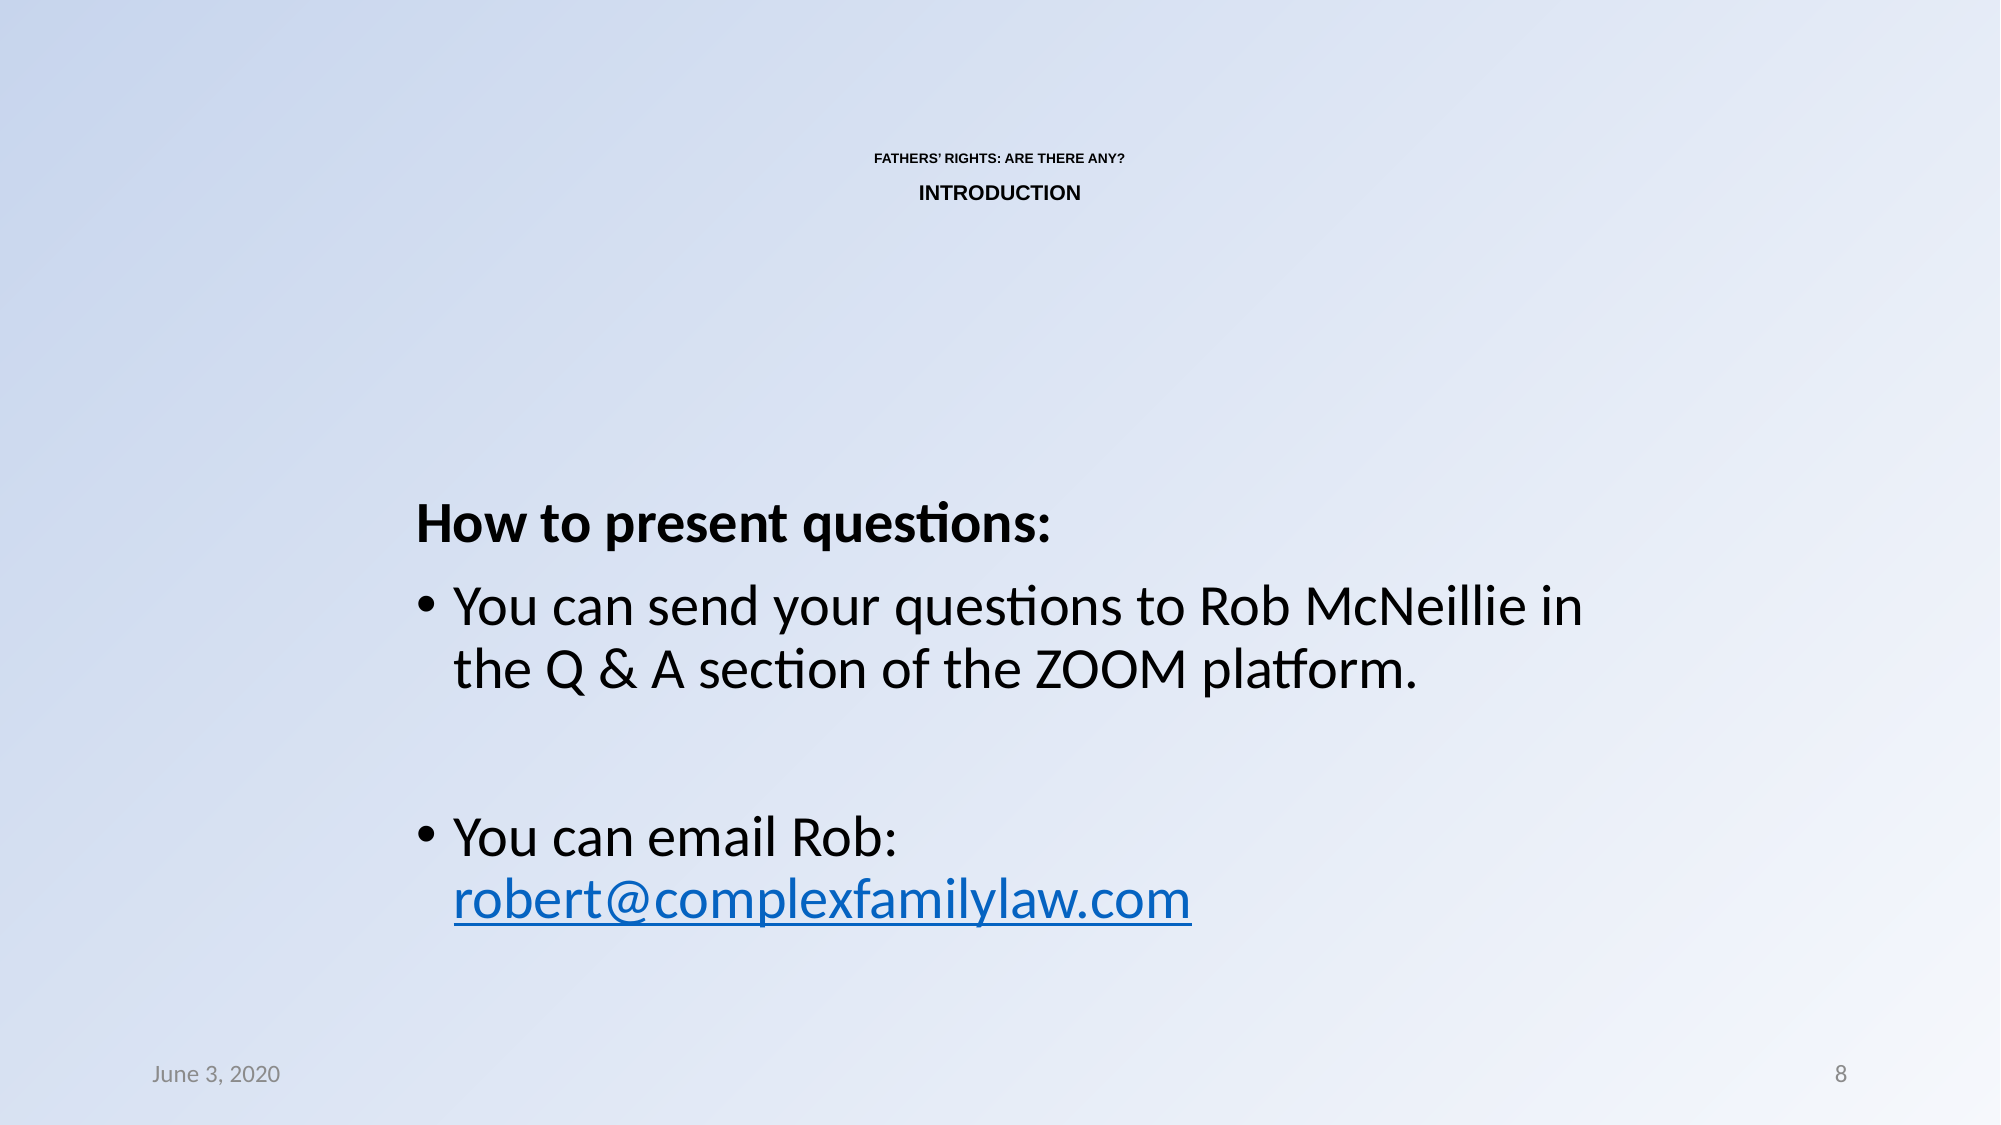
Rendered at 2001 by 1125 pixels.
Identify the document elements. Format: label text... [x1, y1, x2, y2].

title FATHERS’ RIGHTS: ARE THERE ANY? INTRODUCTION [137, 82, 1863, 279]
list How to present questions: You can send your questions to Rob McNeillie in the Q & A section of the ZOOM platform. You can email Rob: robert@complexfamilylaw.com [400, 310, 1613, 1061]
slide_number 8 [1412, 1042, 1863, 1103]
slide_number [137, 1042, 588, 1103]
